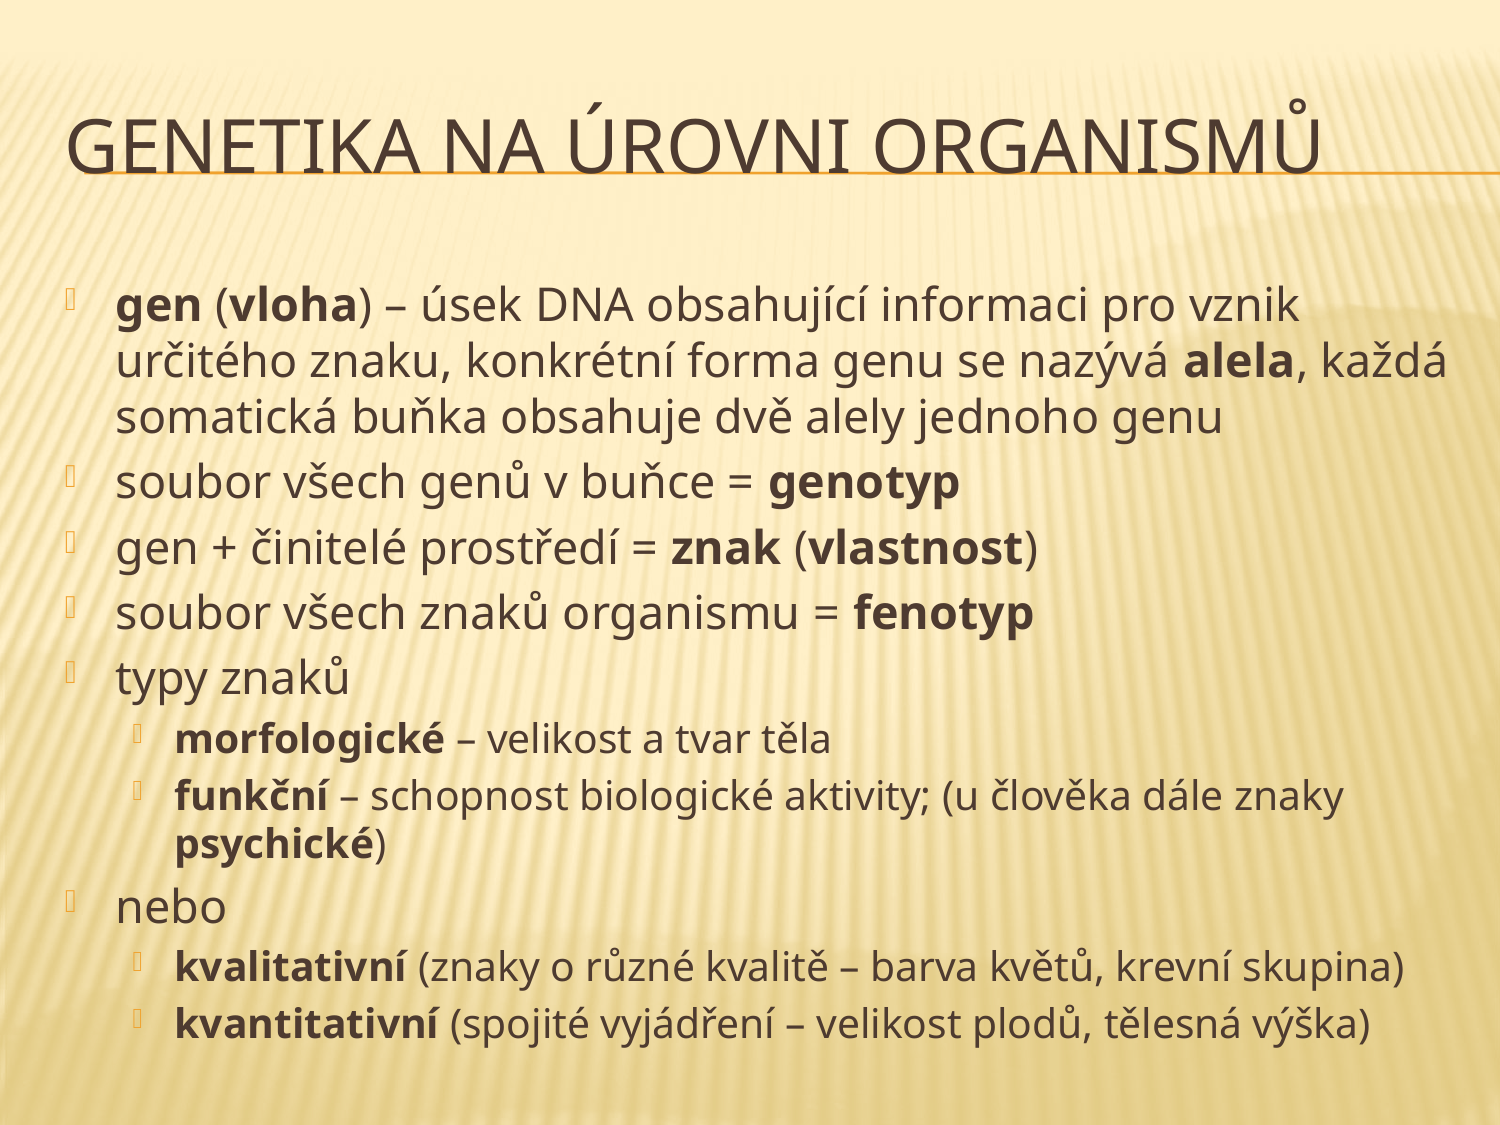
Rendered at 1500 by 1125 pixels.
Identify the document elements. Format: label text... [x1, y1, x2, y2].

title genetika na úrovni organismů [50, 75, 1475, 213]
list gen (vloha) – úsek DNA obsahující informaci pro vznik určitého znaku, konkrétní forma genu se nazývá alela, každá somatická buňka obsahuje dvě alely jednoho genu soubor všech genů v buňce = genotyp gen + činitelé prostředí = znak (vlastnost) soubor všech znaků organismu = fenotyp typy znaků morfologické – velikost a tvar těla funkční – schopnost biologické aktivity; (u člověka dále znaky psychické) nebo kvalitativní (znaky o různé kvalitě – barva květů, krevní skupina) kvantitativní (spojité vyjádření – velikost plodů, tělesná výška) [50, 267, 1475, 1071]
